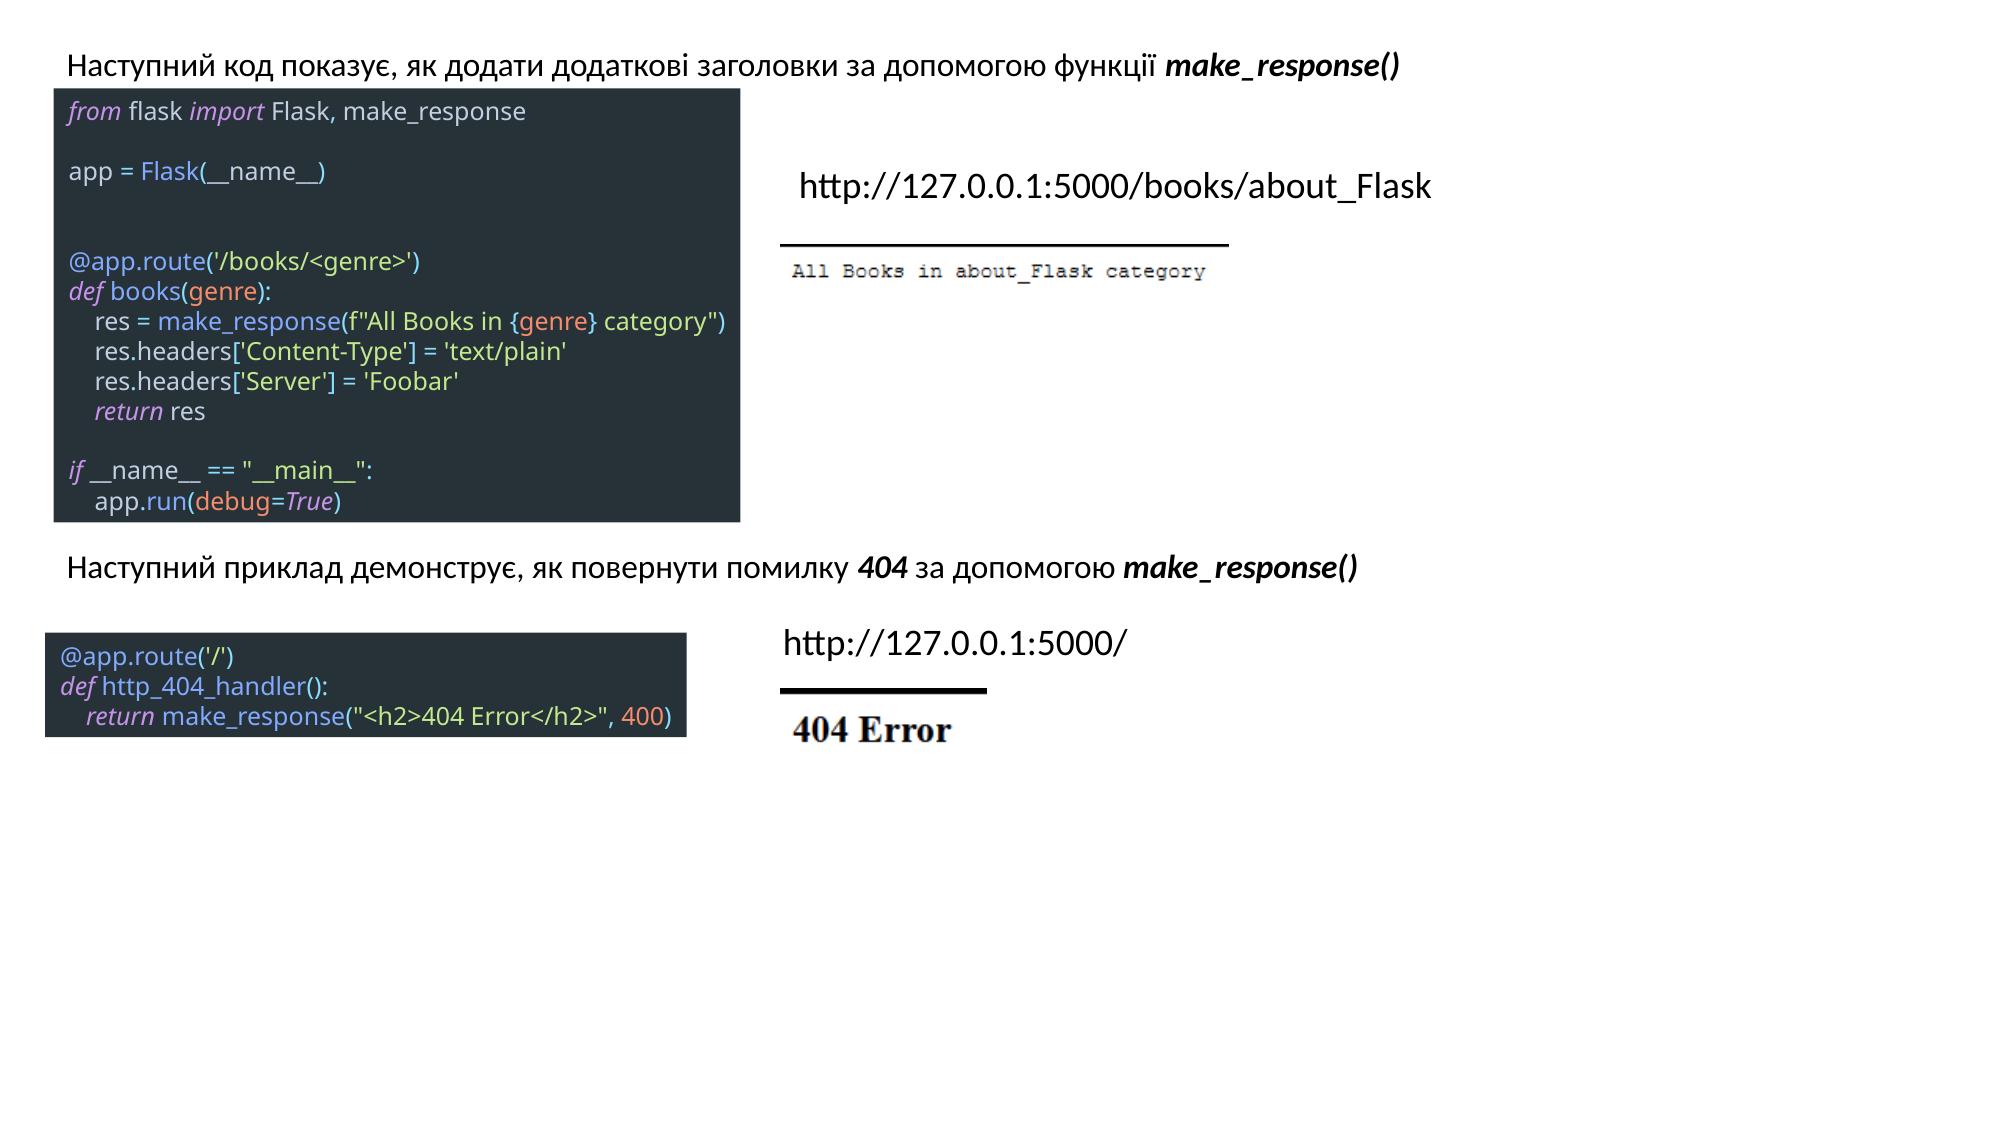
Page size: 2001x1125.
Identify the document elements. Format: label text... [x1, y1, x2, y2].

picture [780, 688, 987, 771]
text_box from flask import Flask, make_response app = Flask(__name__) @app.route('/books/<genre>') def books(genre): res = make_response(f"All Books in {genre} category") res.headers['Content-Type'] = 'text/plain' res.headers['Server'] = 'Foobar' return res if __name__ == "__main__": app.run(debug=True) [53, 88, 741, 523]
text_box http://127.0.0.1:5000/ [768, 611, 1143, 671]
list Наступний код показує, як додати додаткові заголовки за допомогою функції make_response() Наступний приклад демонструє, як повернути помилку 404 за допомогою make_response() [51, 40, 1933, 1052]
text_box @app.route('/') def http_404_handler(): return make_response("<h2>404 Error</h2>", 400) [45, 632, 687, 738]
picture [780, 244, 1229, 292]
text_box http://127.0.0.1:5000/books/about_Flask [784, 153, 1448, 214]
